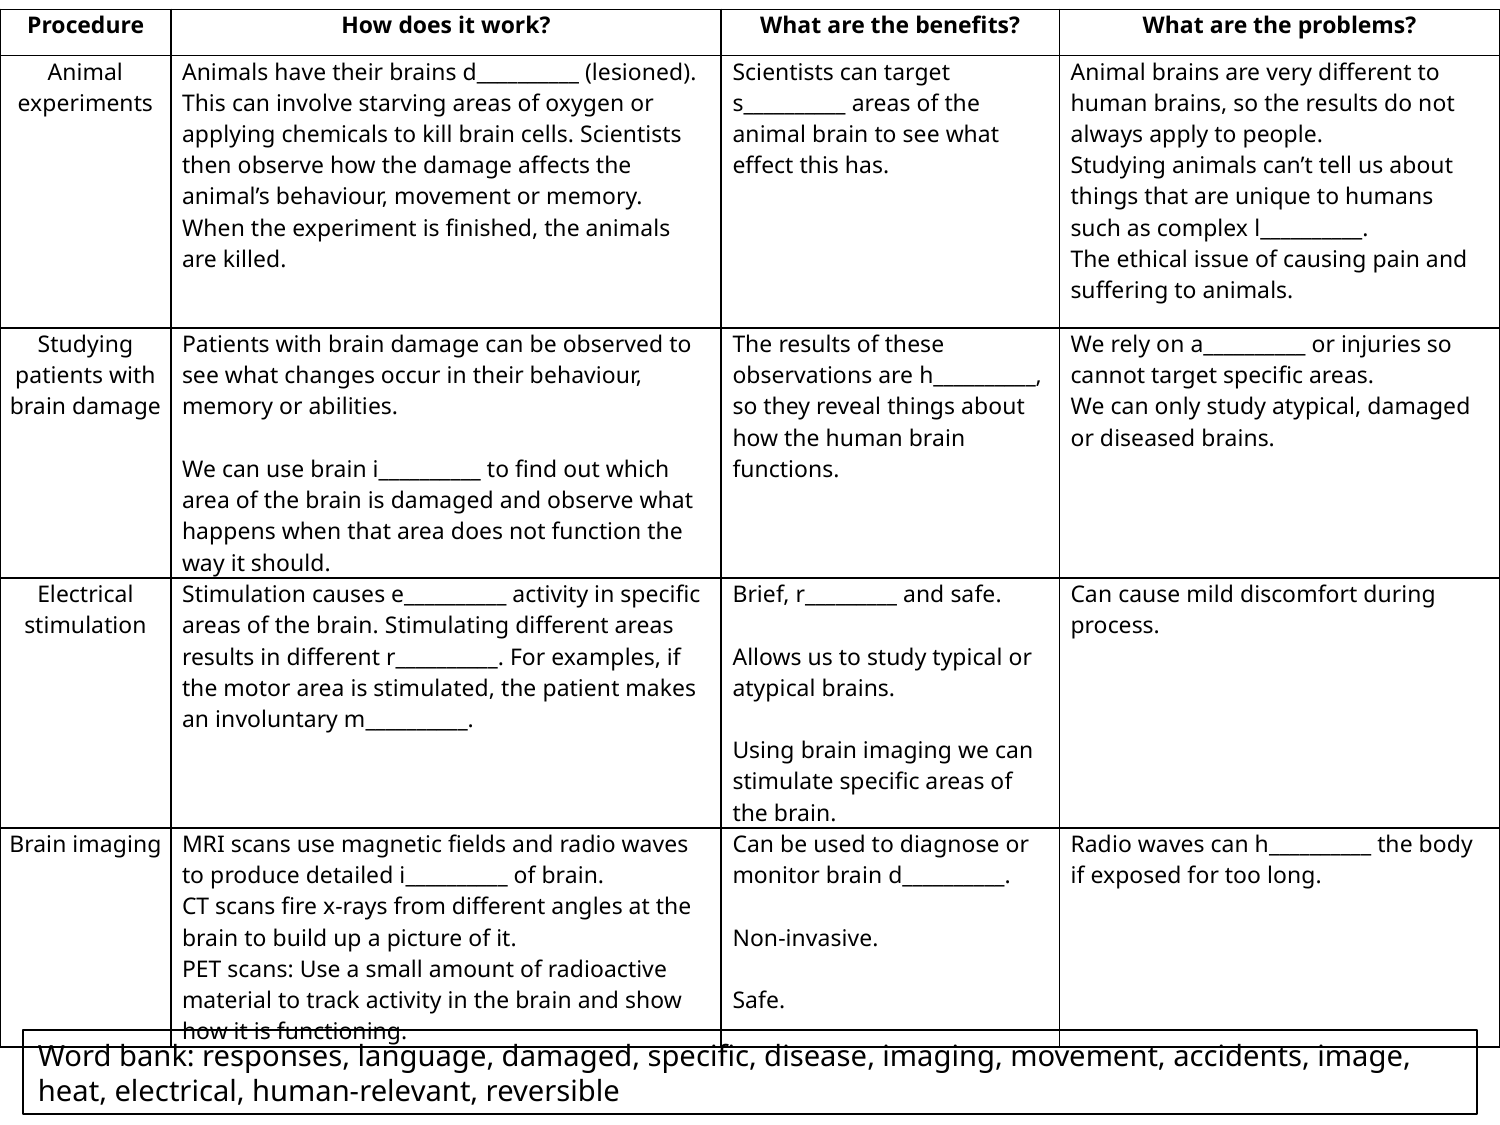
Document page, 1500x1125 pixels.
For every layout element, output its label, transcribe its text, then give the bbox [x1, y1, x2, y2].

table_cell Scientists can target s__________ areas of the animal brain to see what effect this has. [722, 56, 1059, 327]
table_cell Can cause mild discomfort during process. [1060, 579, 1499, 827]
table_header Procedure [1, 10, 170, 55]
table_cell Brief, r_________ and safe. Allows us to study typical or atypical brains. Using brain imaging we can stimulate specific areas of the brain. [722, 579, 1059, 827]
table_cell Brain imaging [1, 829, 170, 1046]
table_header How does it work? [172, 10, 720, 55]
table_cell Studying patients with brain damage [1, 329, 170, 577]
table_cell Electrical stimulation [1, 579, 170, 827]
table_cell Animals have their brains d__________ (lesioned). This can involve starving areas of oxygen or applying chemicals to kill brain cells. Scientists then observe how the damage affects the animal’s behaviour, movement or memory. When the experiment is finished, the animals are killed. [172, 56, 720, 327]
table_cell Stimulation causes e__________ activity in specific areas of the brain. Stimulating different areas results in different r__________. For examples, if the motor area is stimulated, the patient makes an involuntary m__________. [172, 579, 720, 827]
table_cell We rely on a__________ or injuries so cannot target specific areas. We can only study atypical, damaged or diseased brains. [1060, 329, 1499, 577]
table_cell Animal experiments [1, 56, 170, 327]
table_cell Can be used to diagnose or monitor brain d__________. Non-invasive. Safe. [722, 829, 1059, 1029]
table_header What are the benefits? [722, 10, 1059, 55]
table_cell Animal brains are very different to human brains, so the results do not always apply to people. Studying animals can’t tell us about things that are unique to humans such as complex l__________. The ethical issue of causing pain and suffering to animals. [1060, 56, 1499, 327]
table_header What are the problems? [1060, 10, 1499, 55]
table_cell Patients with brain damage can be observed to see what changes occur in their behaviour, memory or abilities. We can use brain i__________ to find out which area of the brain is damaged and observe what happens when that area does not function the way it should. [172, 329, 720, 577]
text_box Word bank: responses, language, damaged, specific, disease, imaging, movement, accidents, image, heat, electrical, human-relevant, reversible [23, 1029, 1477, 1115]
table_cell MRI scans use magnetic fields and radio waves to produce detailed i__________ of brain. CT scans fire x-rays from different angles at the brain to build up a picture of it. PET scans: Use a small amount of radioactive material to track activity in the brain and show how it is functioning. [172, 829, 720, 1029]
table_cell The results of these observations are h__________, so they reveal things about how the human brain functions. [722, 329, 1059, 577]
table_cell Radio waves can h__________ the body if exposed for too long. [1060, 829, 1499, 1046]
